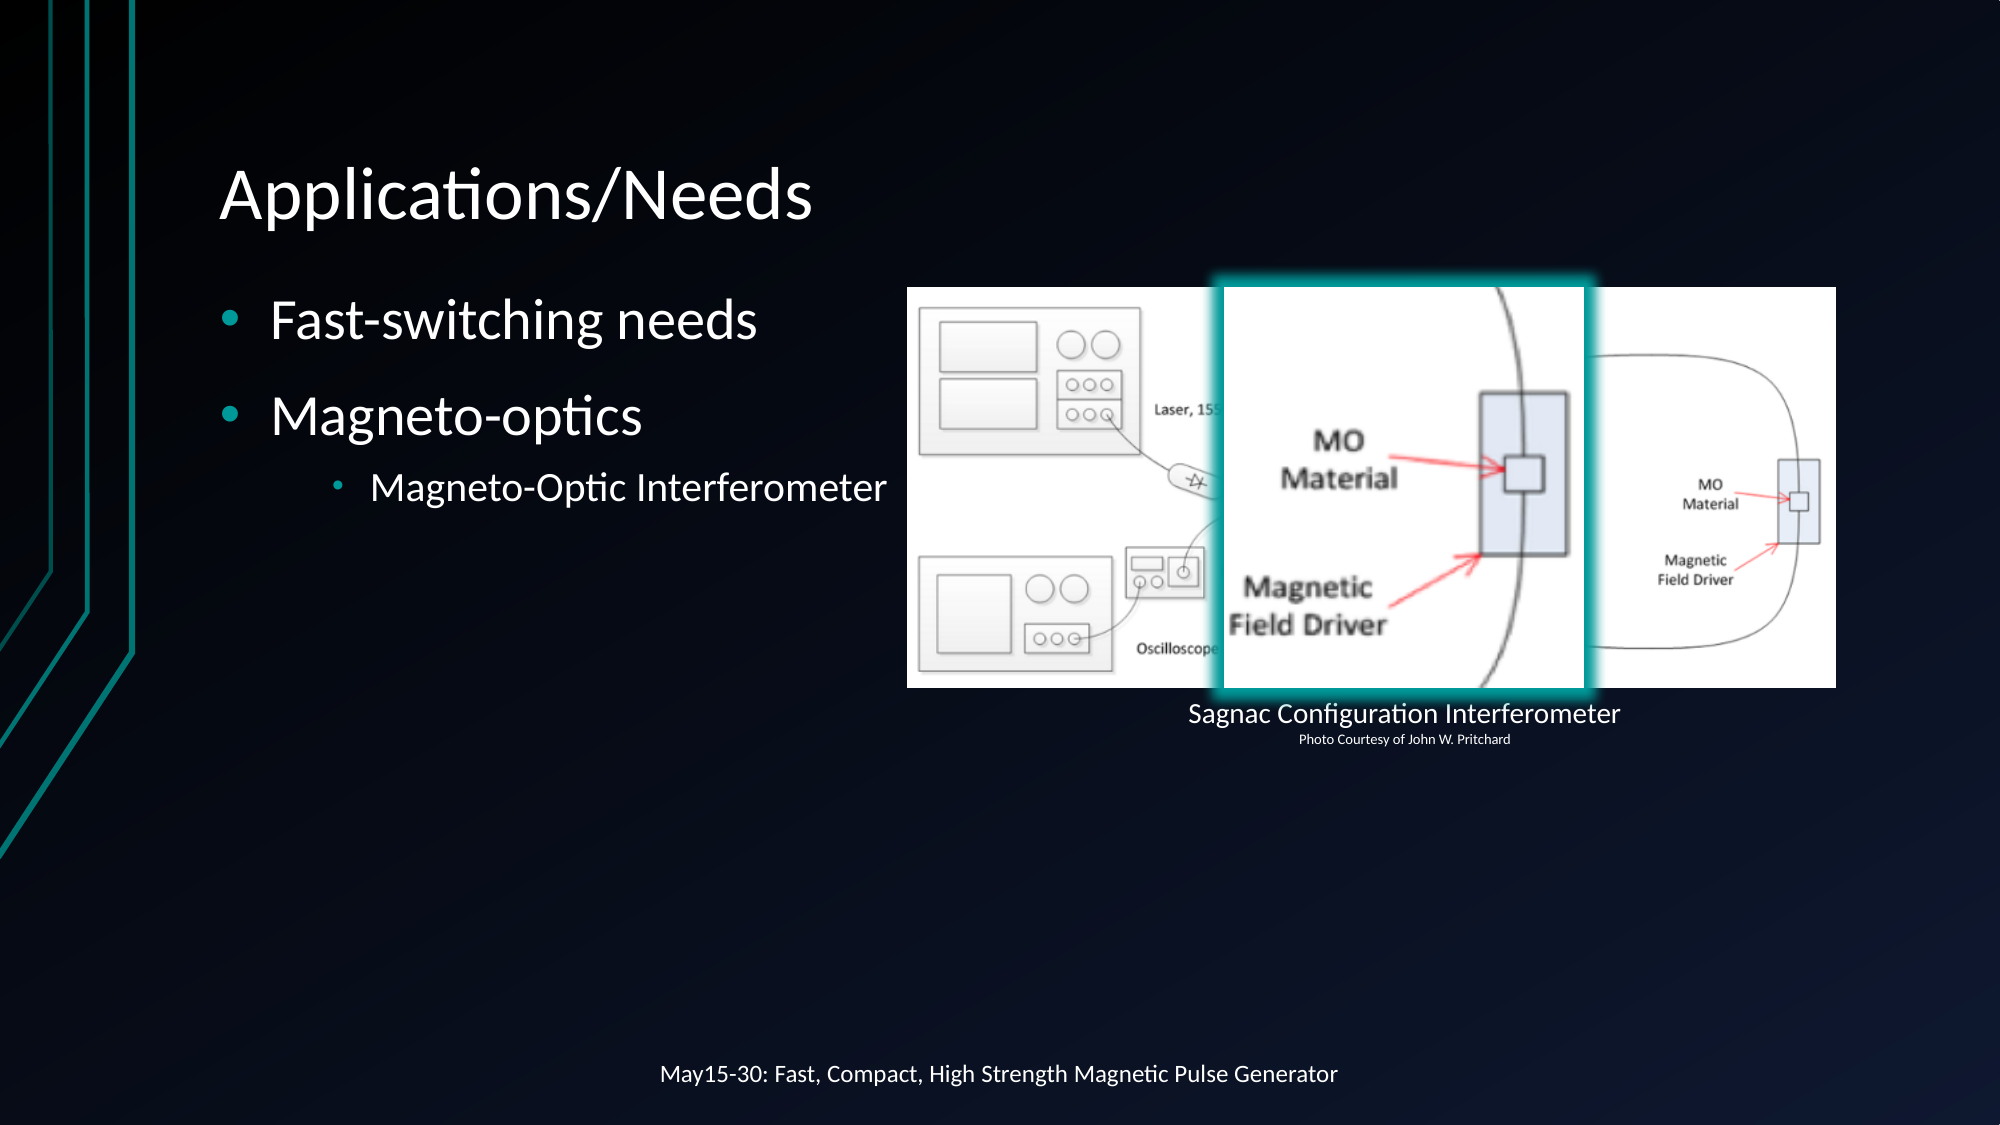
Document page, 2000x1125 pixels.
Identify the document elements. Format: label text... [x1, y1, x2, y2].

picture [906, 287, 1836, 688]
title Applications/Needs [199, 45, 1900, 246]
text_box Sagnac Configuration Interferometer Photo Courtesy of John W. Pritchard [974, 696, 1836, 755]
footer May15-30: Fast, Compact, High Strength Magnetic Pulse Generator [566, 1042, 1433, 1103]
list Fast-switching needs Magneto-optics Magneto-Optic Interferometer [199, 279, 1900, 1012]
